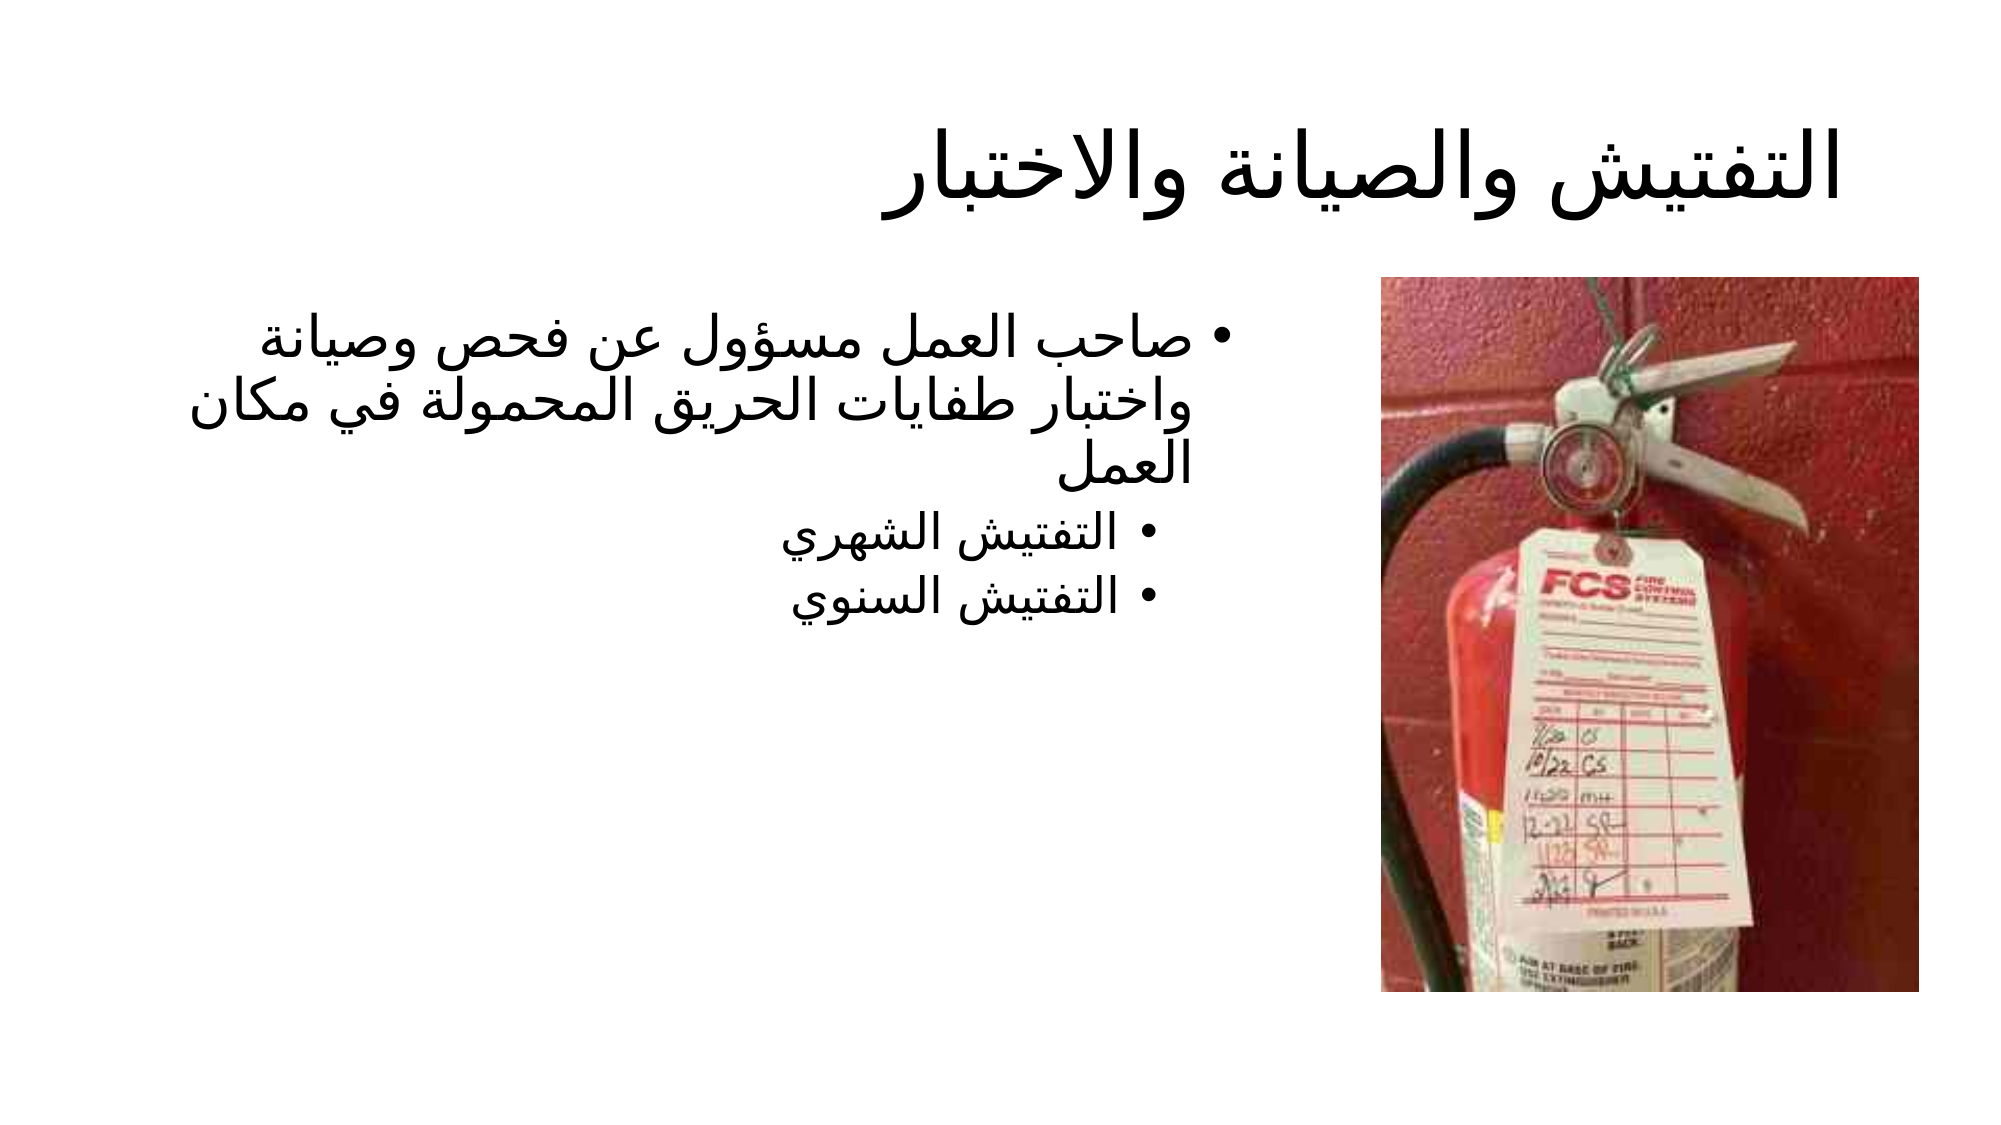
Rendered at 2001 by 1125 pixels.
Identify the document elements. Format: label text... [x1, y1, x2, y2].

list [1381, 277, 1919, 992]
title التفتيش والصيانة والاختبار [137, 59, 1863, 278]
list صاحب العمل مسؤول عن فحص وصيانة واختبار طفايات الحريق المحمولة في مكان العمل التفتيش الشهري التفتيش السنوي [137, 299, 1248, 1014]
